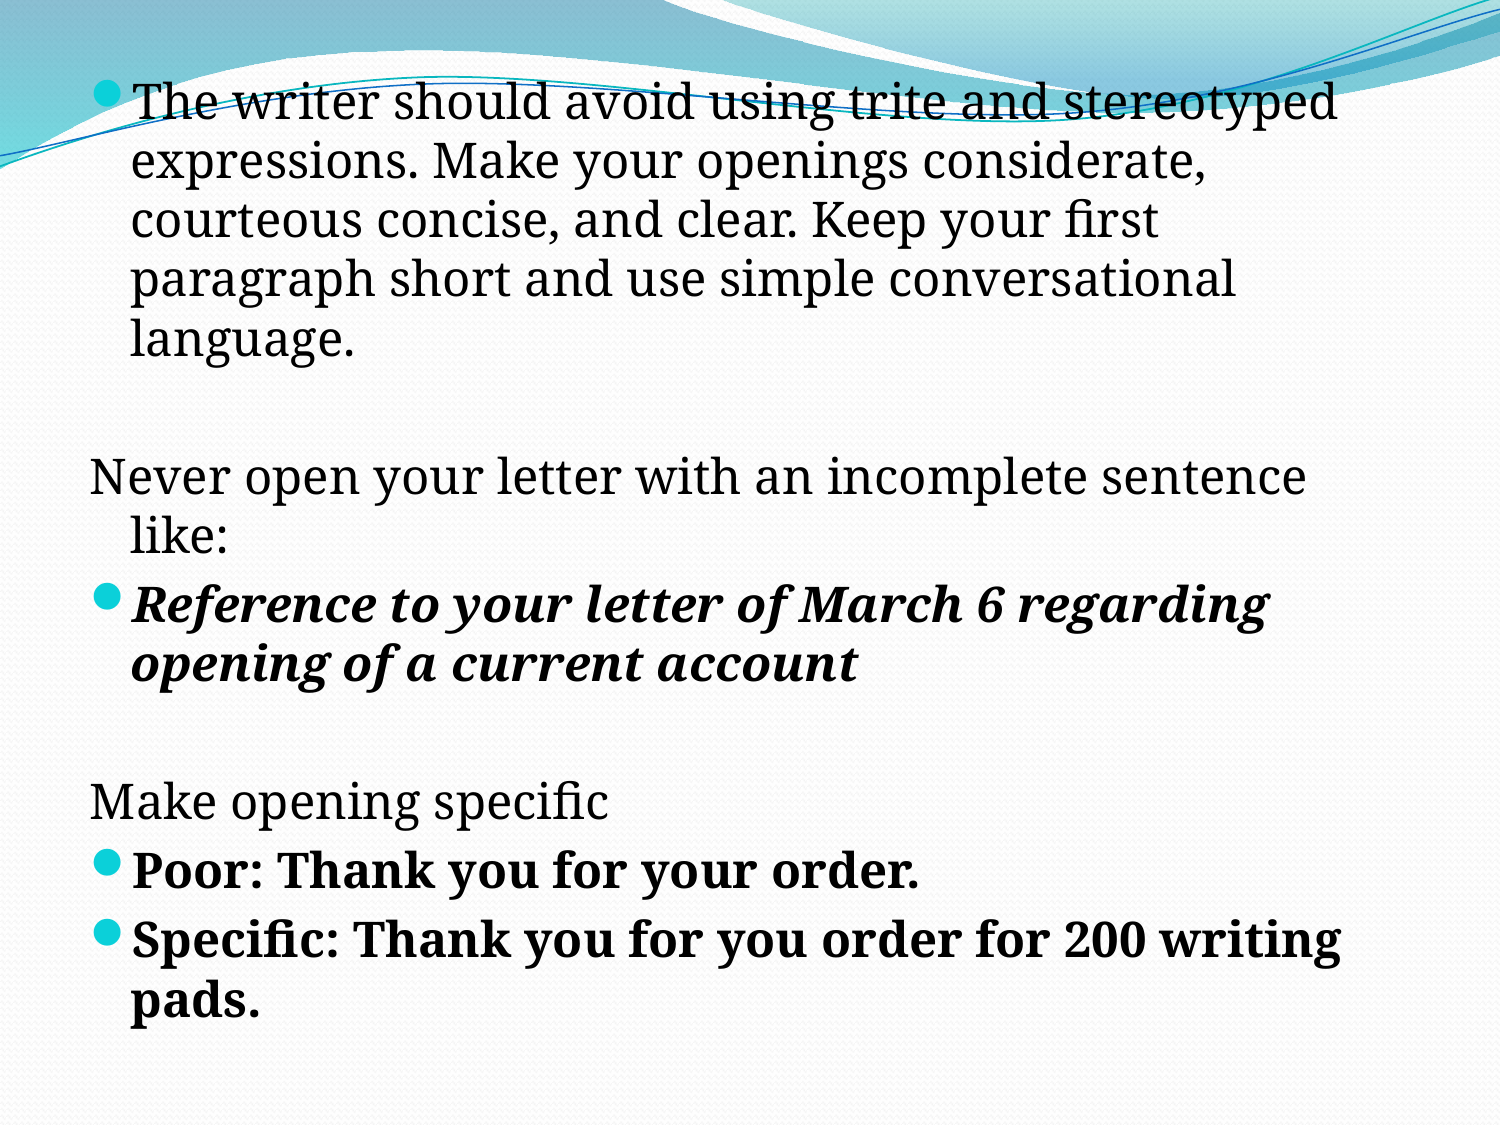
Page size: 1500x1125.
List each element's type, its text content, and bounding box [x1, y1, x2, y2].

list The writer should avoid using trite and stereotyped expressions. Make your openings considerate, courteous concise, and clear. Keep your first paragraph short and use simple conversational language. Never open your letter with an incomplete sentence like: Reference to your letter of March 6 regarding opening of a current account Make opening specific Poor: Thank you for your order. Specific: Thank you for you order for 200 writing pads. [75, 62, 1425, 1038]
